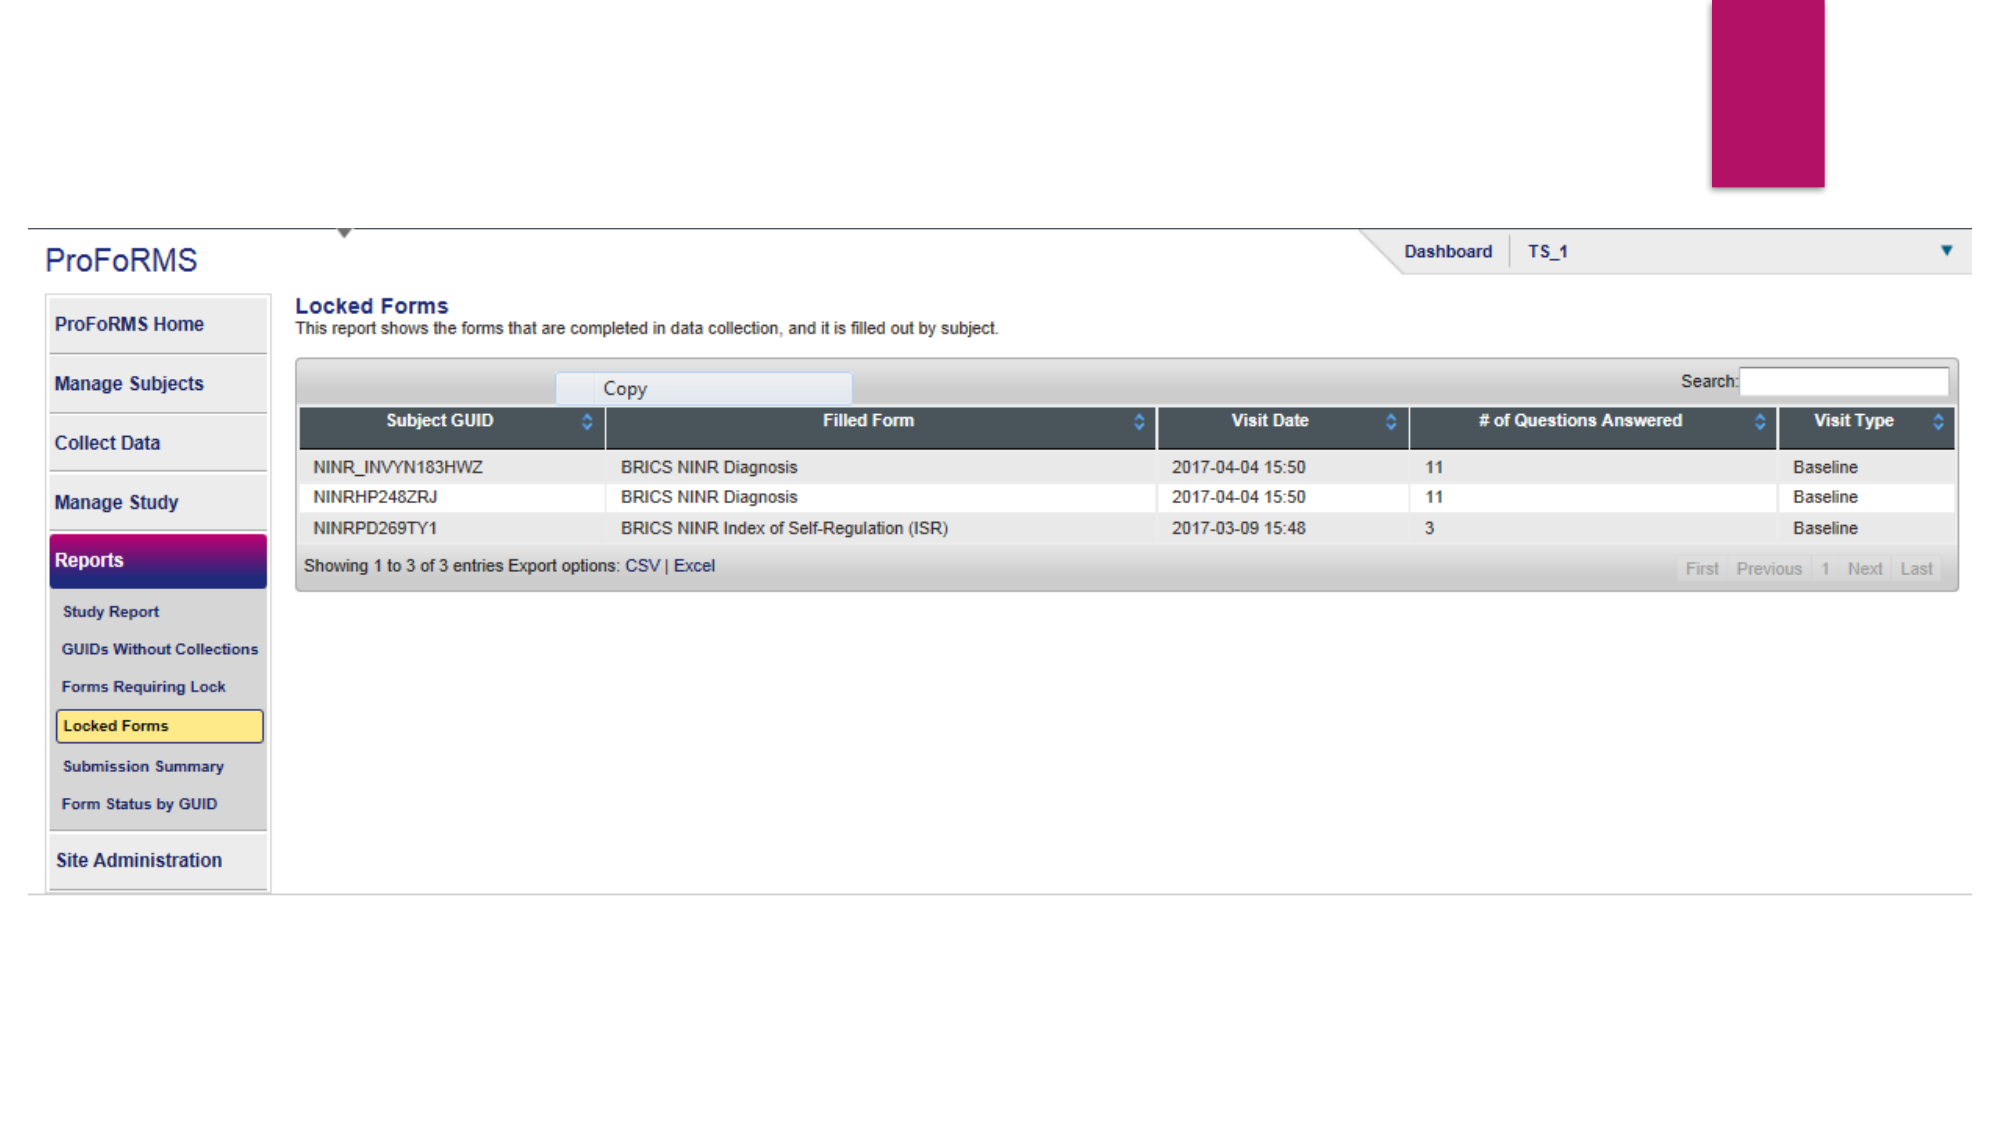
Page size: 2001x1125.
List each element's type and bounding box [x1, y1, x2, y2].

picture [28, 227, 1972, 898]
